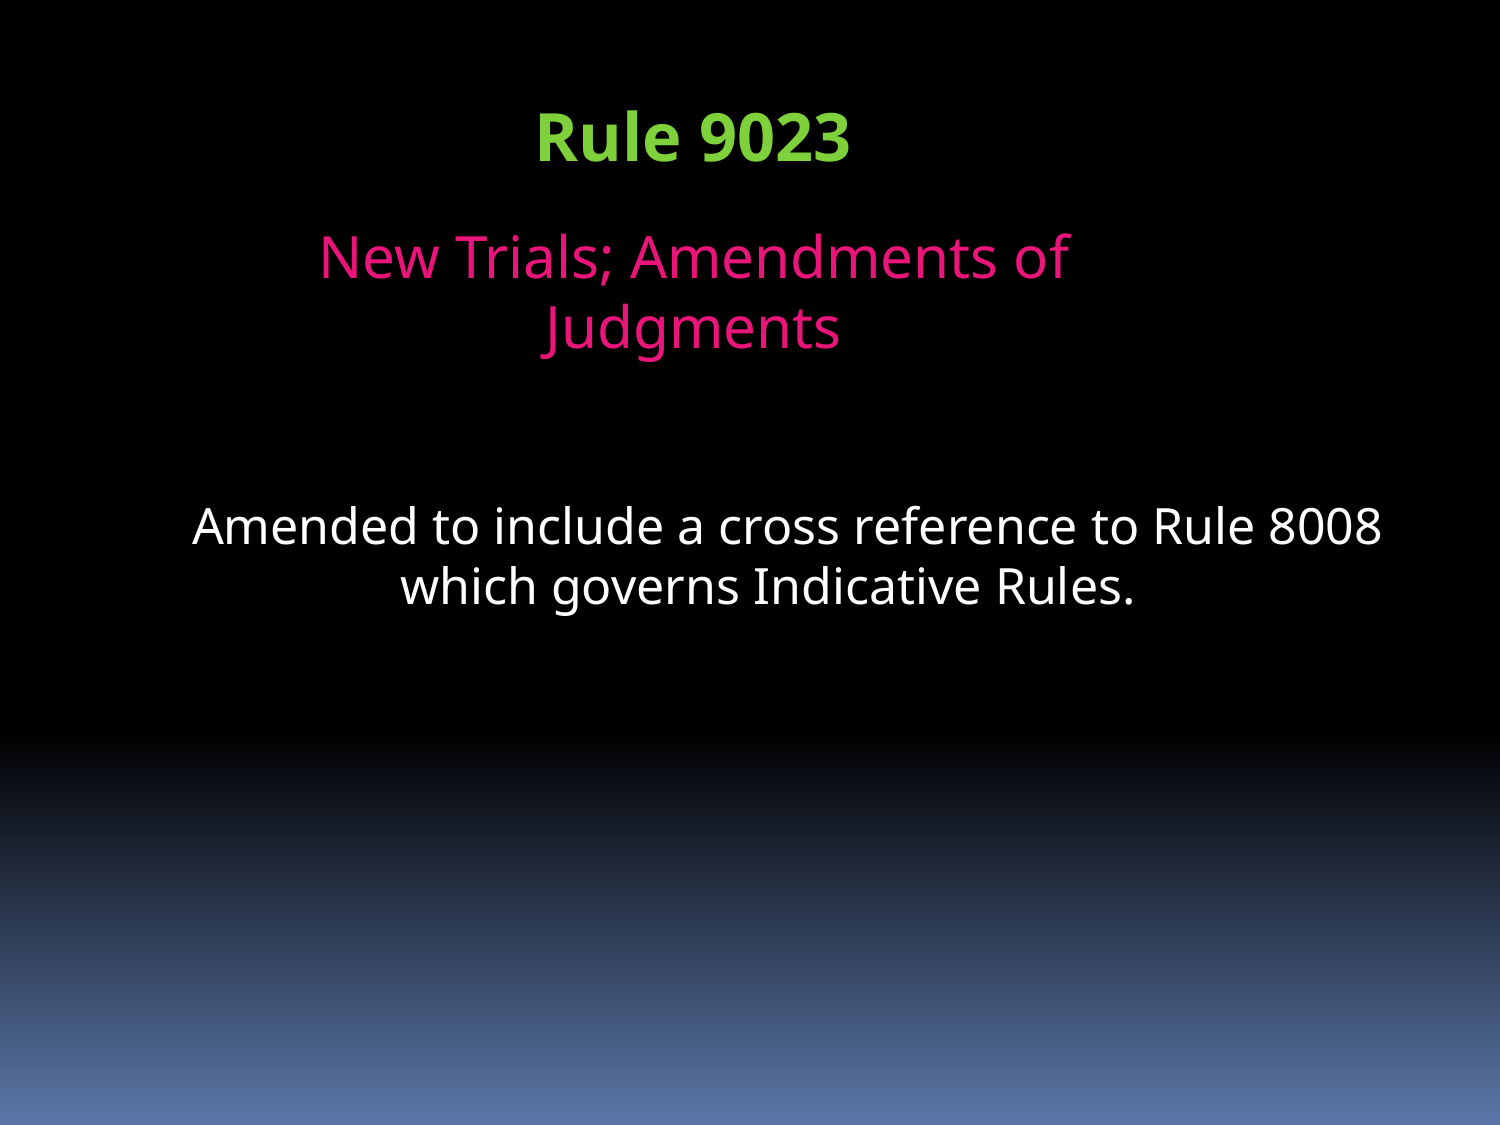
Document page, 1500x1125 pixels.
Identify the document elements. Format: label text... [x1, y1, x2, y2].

text_box Amended to include a cross reference to Rule 8008 which governs Indicative Rules. [125, 487, 1438, 623]
text_box Rule 9023 [300, 87, 1088, 183]
text_box New Trials; Amendments of Judgments [150, 212, 1238, 368]
